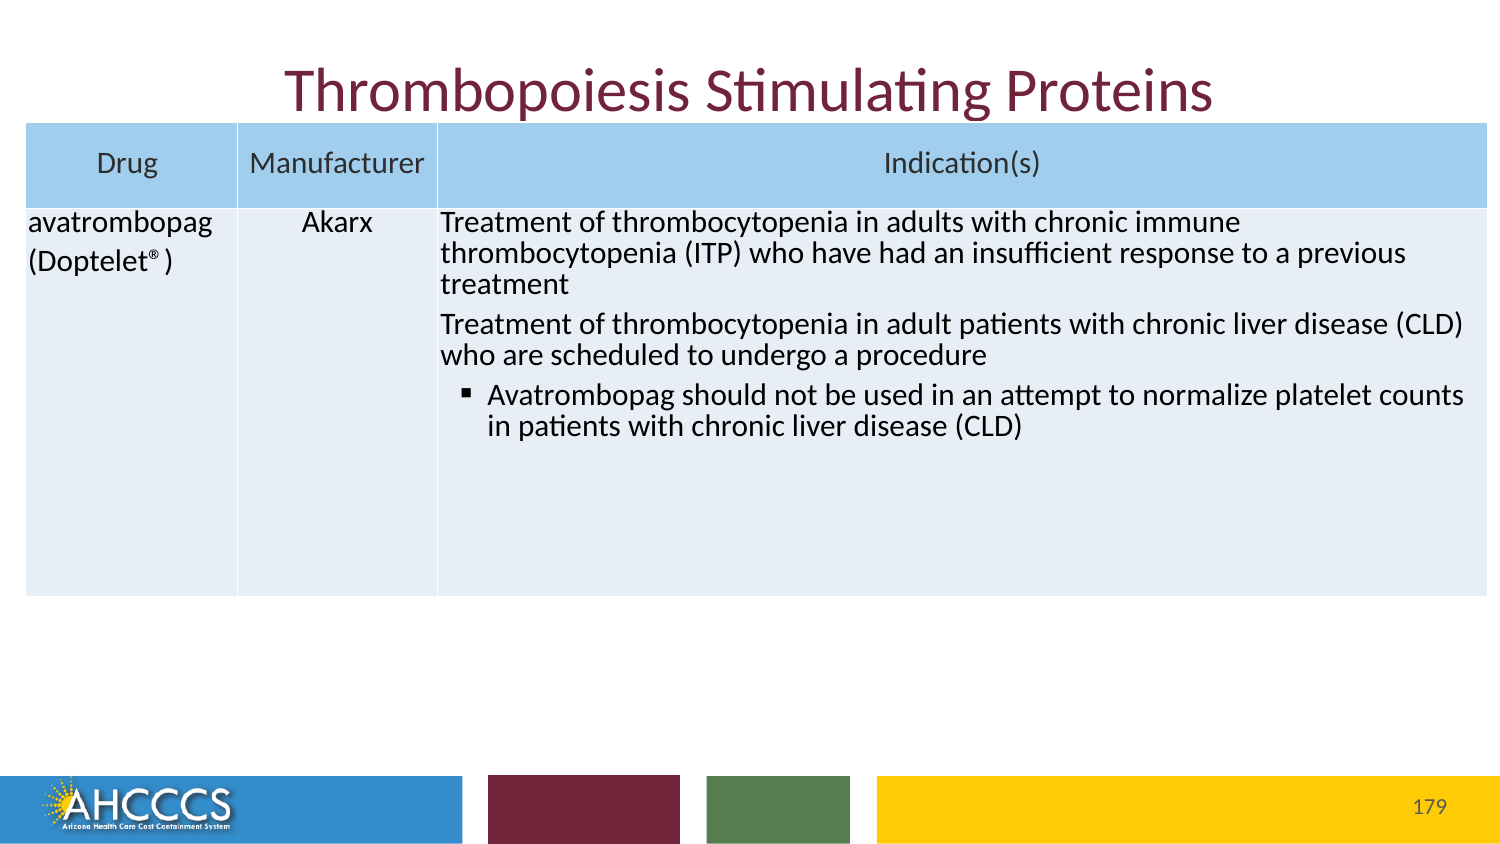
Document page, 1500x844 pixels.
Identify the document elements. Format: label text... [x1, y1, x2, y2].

table_cell Akarx [238, 209, 437, 596]
table_header Manufacturer [238, 123, 437, 208]
picture [42, 776, 230, 830]
table_header Drug [26, 123, 237, 208]
table_cell avatrombopag (Doptelet®) [26, 209, 237, 596]
title Thrombopoiesis Stimulating Proteins [75, 22, 1425, 121]
table_header Indication(s) [438, 123, 1487, 208]
table_cell Treatment of thrombocytopenia in adults with chronic immune thrombocytopenia (ITP) who have had an insufficient response to a previous treatment Treatment of thrombocytopenia in adult patients with chronic liver disease (CLD) who are scheduled to undergo a procedure Avatrombopag should not be used in an attempt to normalize platelet counts in patients with chronic liver disease (CLD) [438, 209, 1487, 596]
